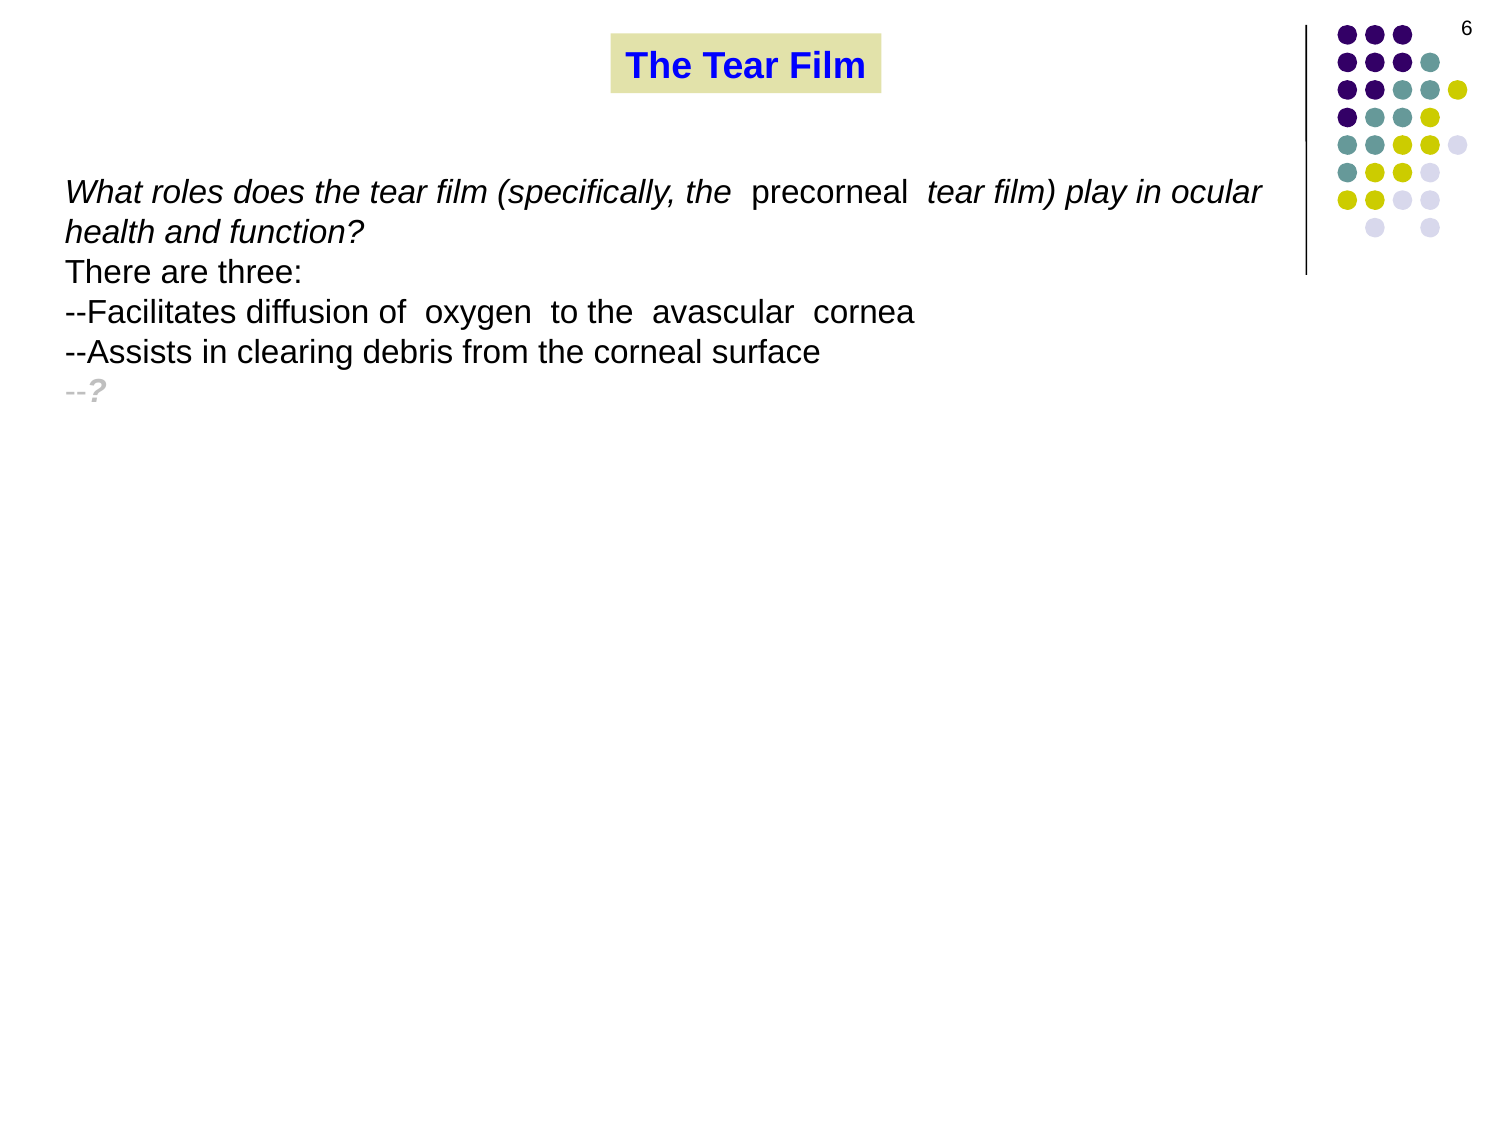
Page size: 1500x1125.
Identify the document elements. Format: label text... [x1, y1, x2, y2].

slide_number 6 [1137, 7, 1488, 83]
text_box What roles does the tear film (specifically, the precorneal tear film) play in ocular health and function? There are three: --Facilitates diffusion of oxygen to the avascular cornea --Assists in clearing debris from the corneal surface --? [49, 162, 1298, 417]
text_box The Tear Film [610, 33, 882, 94]
